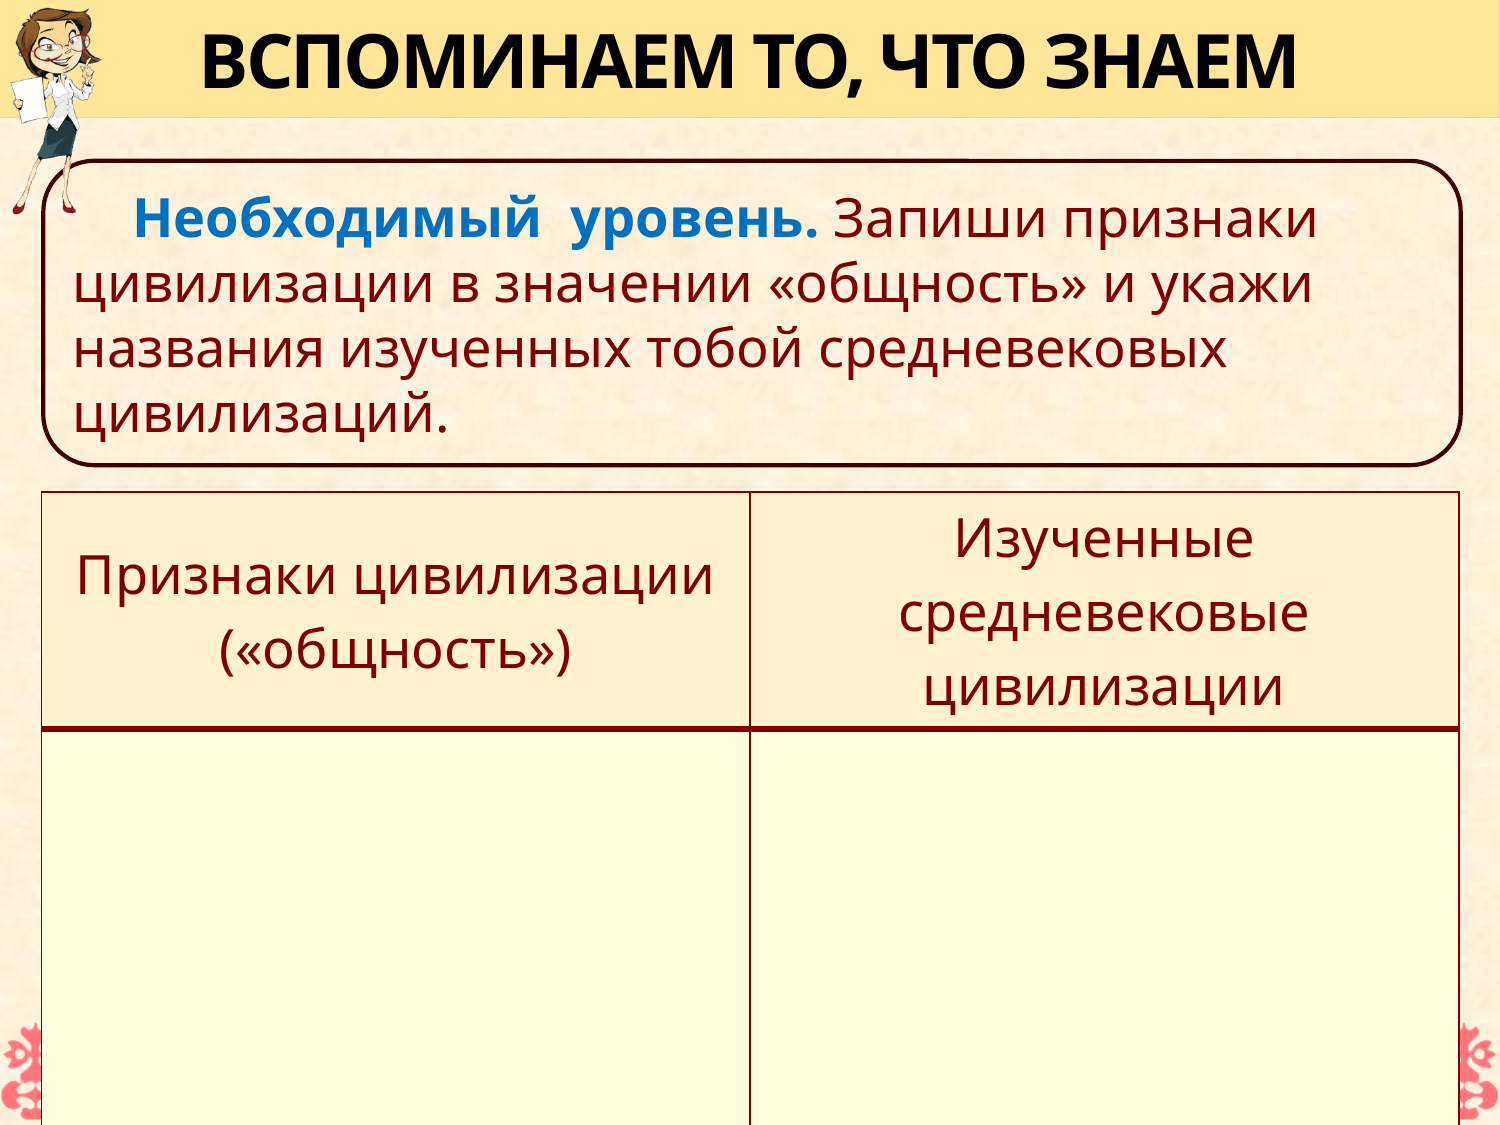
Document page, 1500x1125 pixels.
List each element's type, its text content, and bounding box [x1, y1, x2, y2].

text_box Необходимый уровень. Запиши признаки цивилизации в значении «общность» и укажи названия изученных тобой средневековых цивилизаций. [43, 160, 1461, 466]
title ВСПОМИНАЕМ ТО, ЧТО ЗНАЕМ [114, 0, 1459, 119]
table_cell [751, 732, 1458, 1125]
picture [0, 0, 1500, 1125]
table_cell [42, 732, 749, 1125]
table_header Признаки цивилизации («общность») [42, 493, 749, 726]
table_header Изученные средневековые цивилизации [751, 493, 1458, 726]
